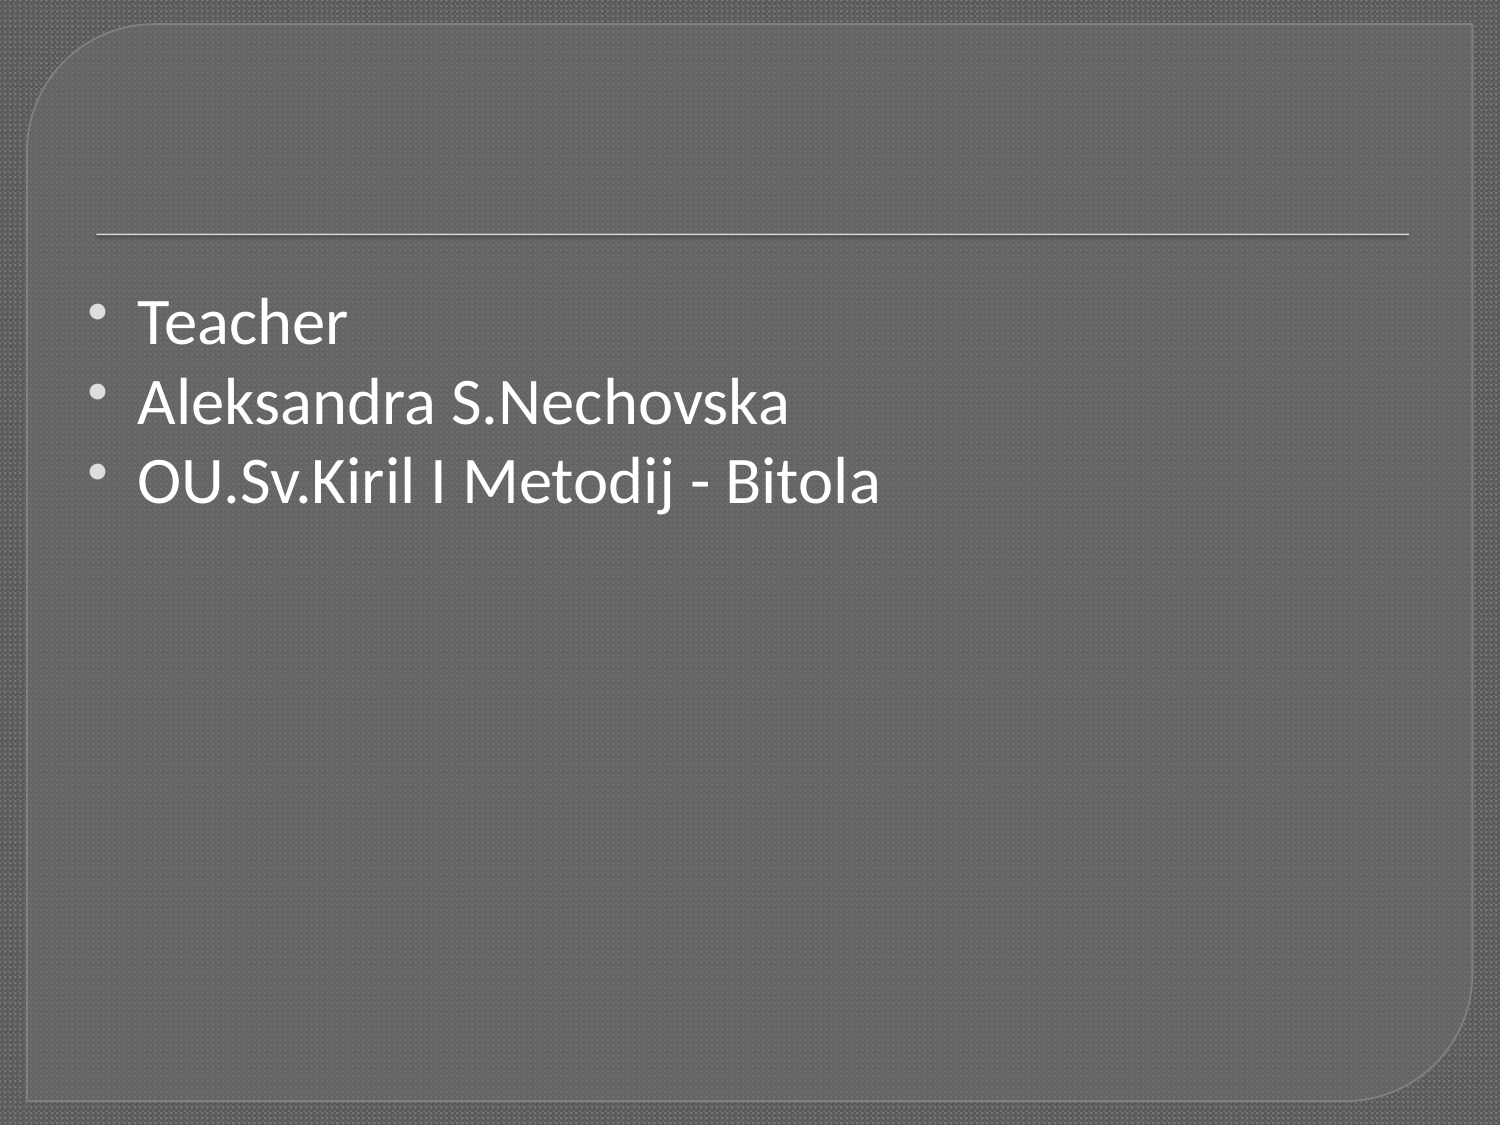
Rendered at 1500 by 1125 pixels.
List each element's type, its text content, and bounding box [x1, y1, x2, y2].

list Teacher Aleksandra S.Nechovska OU.Sv.Kiril I Metodij - Bitola [75, 270, 1425, 1013]
